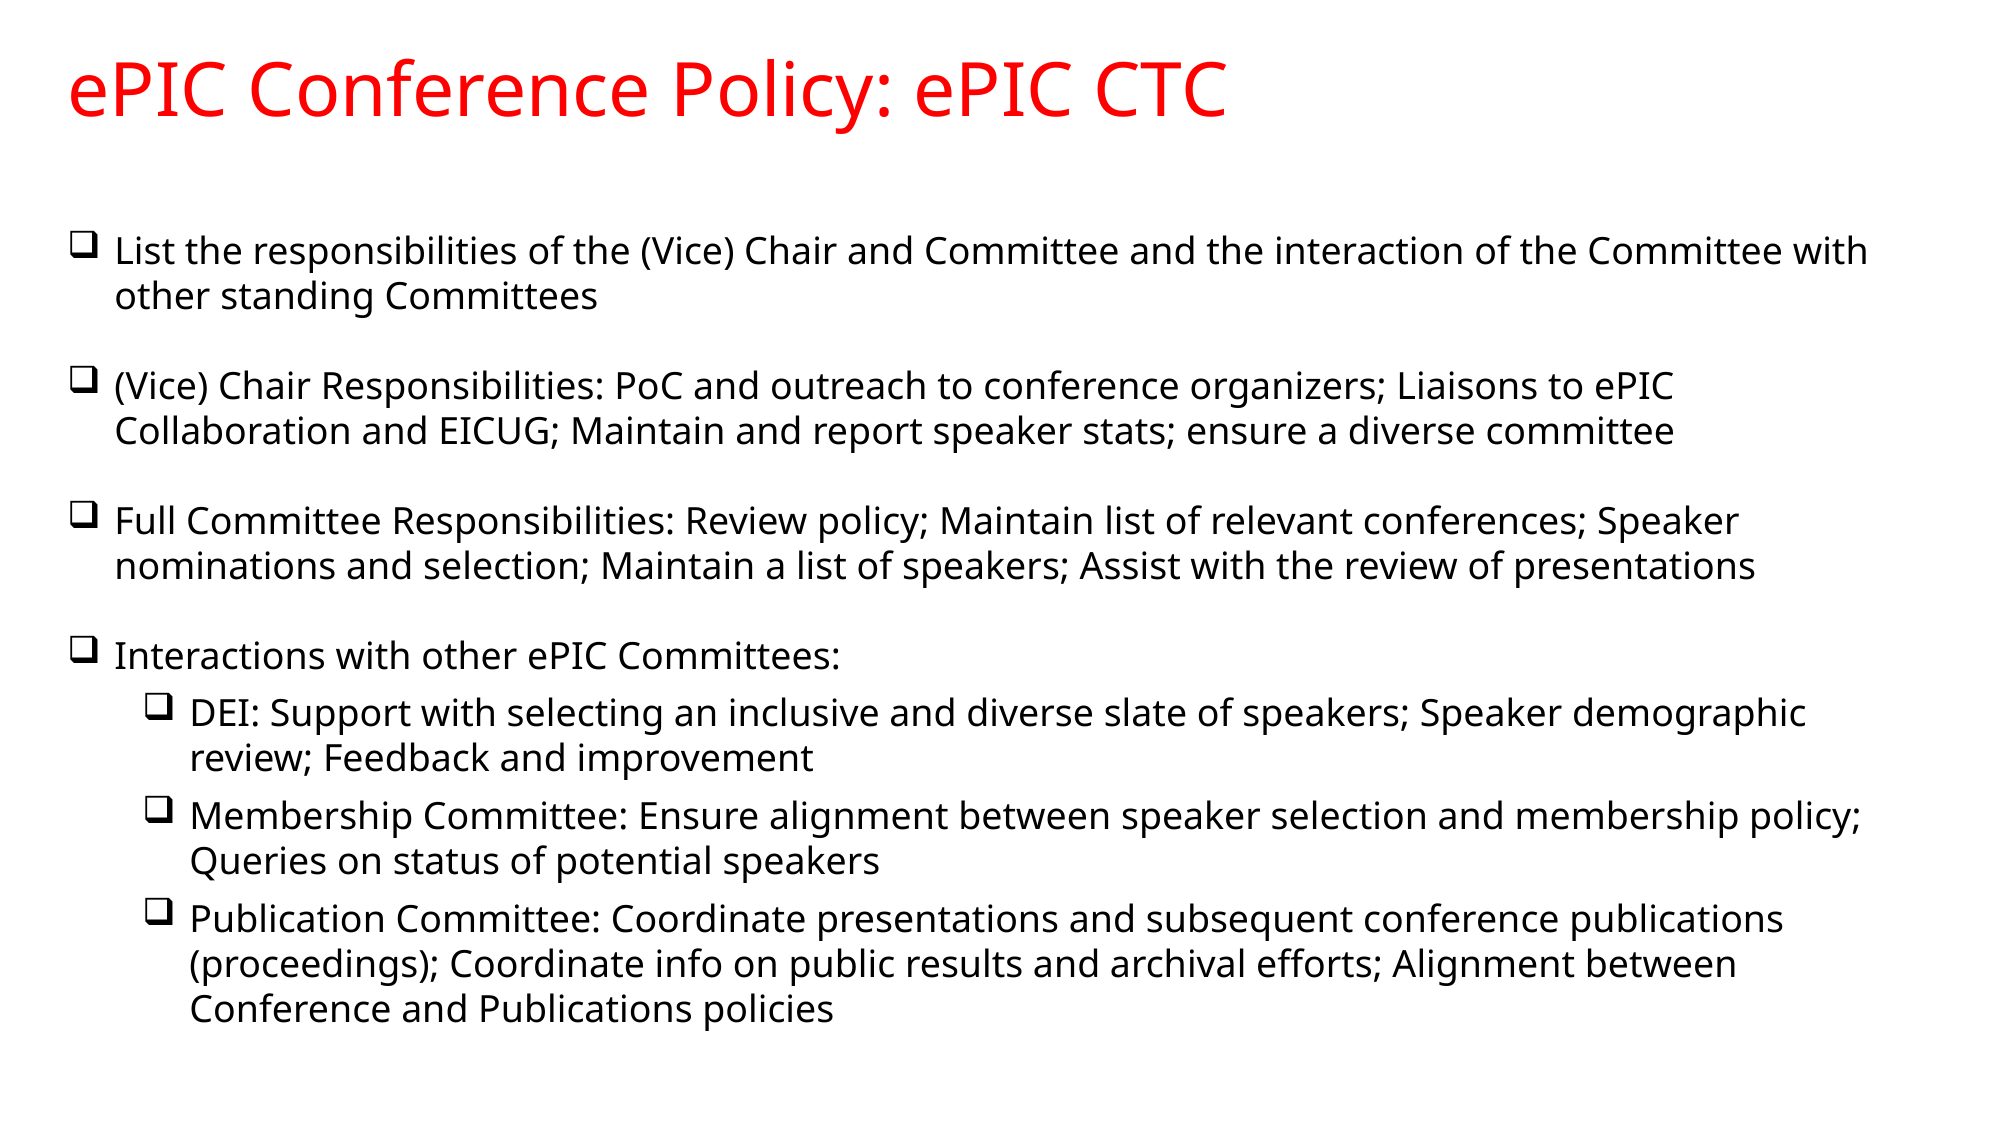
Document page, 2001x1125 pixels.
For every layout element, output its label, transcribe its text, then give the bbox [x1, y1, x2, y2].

text_box ePIC Conference Policy: ePIC CTC [52, 33, 1786, 139]
text_box List the responsibilities of the (Vice) Chair and Committee and the interaction of the Committee with other standing Committees (Vice) Chair Responsibilities: PoC and outreach to conference organizers; Liaisons to ePIC Collaboration and EICUG; Maintain and report speaker stats; ensure a diverse committee Full Committee Responsibilities: Review policy; Maintain list of relevant conferences; Speaker nominations and selection; Maintain a list of speakers; Assist with the review of presentations Interactions with other ePIC Committees: DEI: Support with selecting an inclusive and diverse slate of speakers; Speaker demographic review; Feedback and improvement Membership Committee: Ensure alignment between speaker selection and membership policy; Queries on status of potential speakers Publication Committee: Coordinate presentations and subsequent conference publications (proceedings); Coordinate info on public results and archival efforts; Alignment between Conference and Publications policies [52, 219, 1902, 1037]
